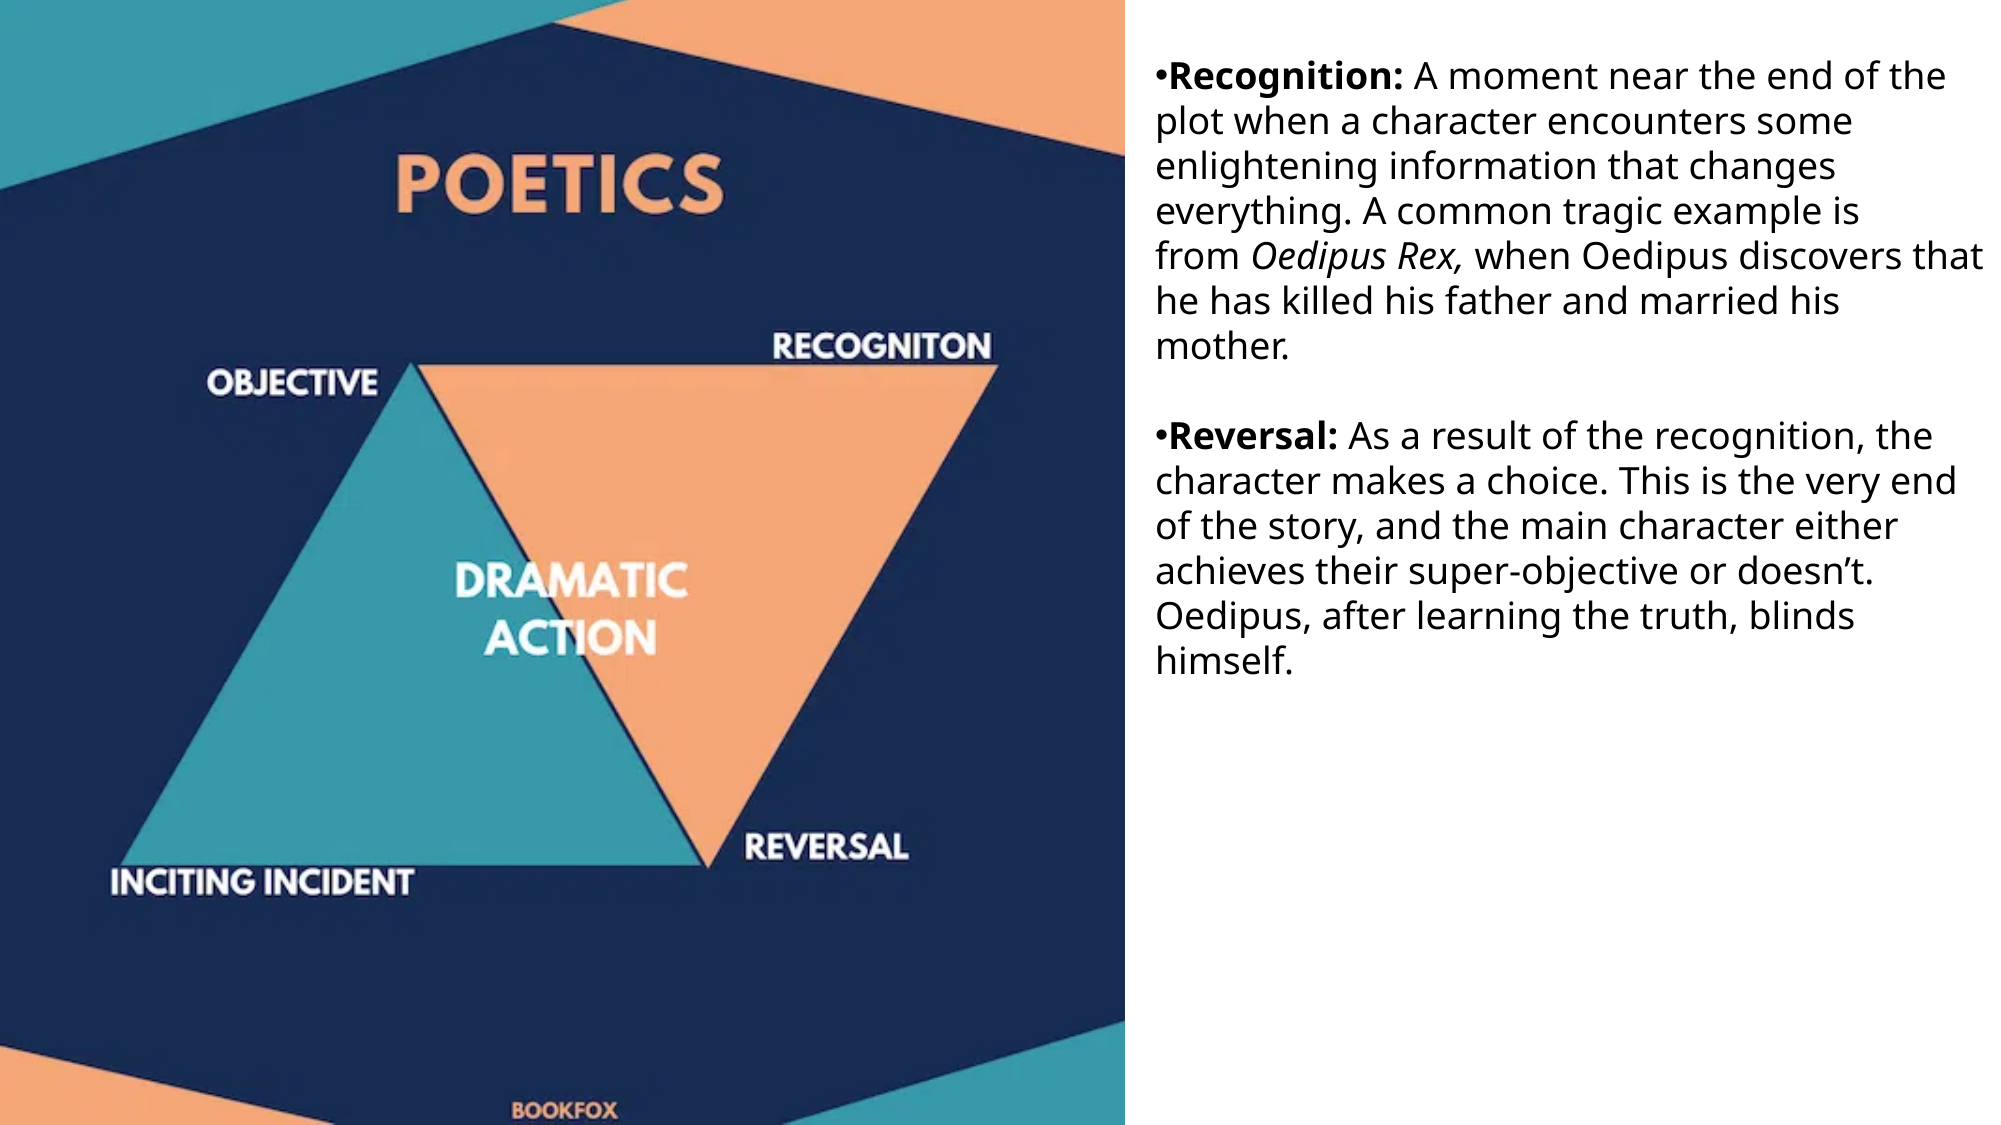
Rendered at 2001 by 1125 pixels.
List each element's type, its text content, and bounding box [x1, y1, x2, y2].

text_box Recognition: A moment near the end of the plot when a character encounters some enlightening information that changes everything. A common tragic example is from Oedipus Rex, when Oedipus discovers that he has killed his father and married his mother. Reversal: As a result of the recognition, the character makes a choice. This is the very end of the story, and the main character either achieves their super-objective or doesn’t. Oedipus, after learning the truth, blinds himself. [1140, 0, 2000, 735]
picture [0, 0, 1125, 1125]
